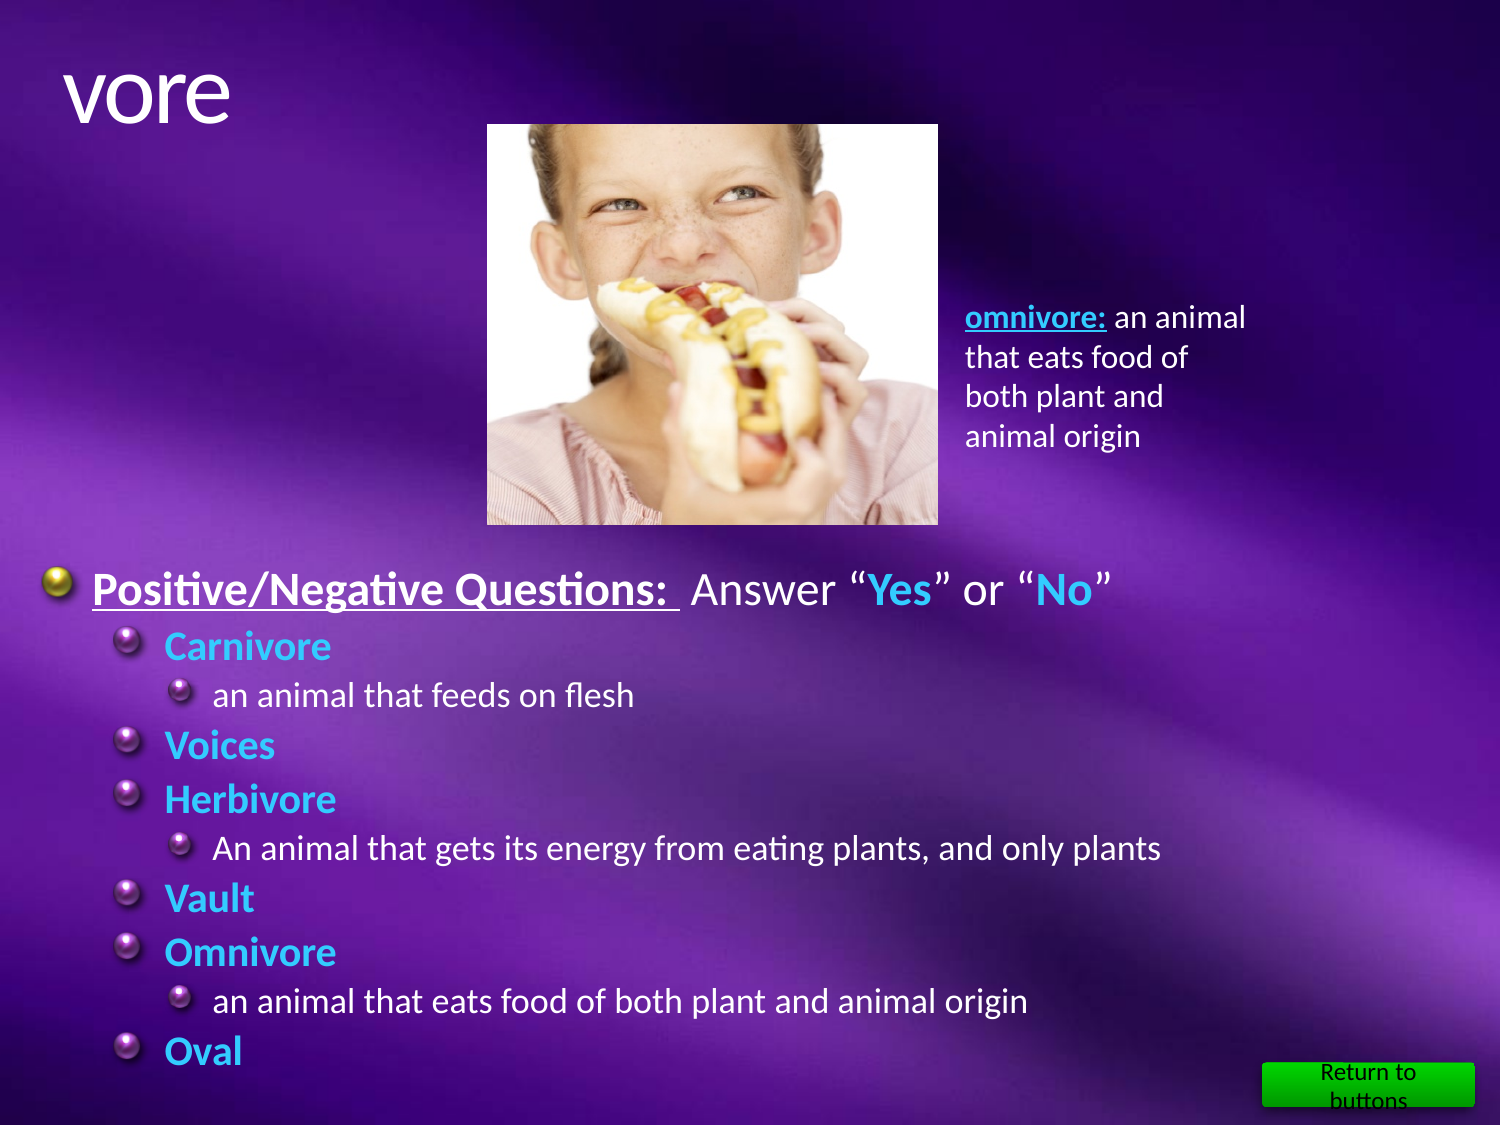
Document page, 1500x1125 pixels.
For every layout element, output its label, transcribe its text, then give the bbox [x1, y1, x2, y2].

text_box Return to buttons [1262, 1062, 1475, 1108]
text_box omnivore: an animal that eats food of both plant and animal origin [949, 287, 1263, 507]
title vore [62, 37, 1438, 229]
picture [0, 0, 1500, 1125]
list Positive/Negative Questions: Answer “Yes” or “No” Carnivore an animal that feeds on flesh Voices Herbivore An animal that gets its energy from eating plants, and only plants Vault Omnivore an animal that eats food of both plant and animal origin Oval [37, 312, 1438, 1075]
